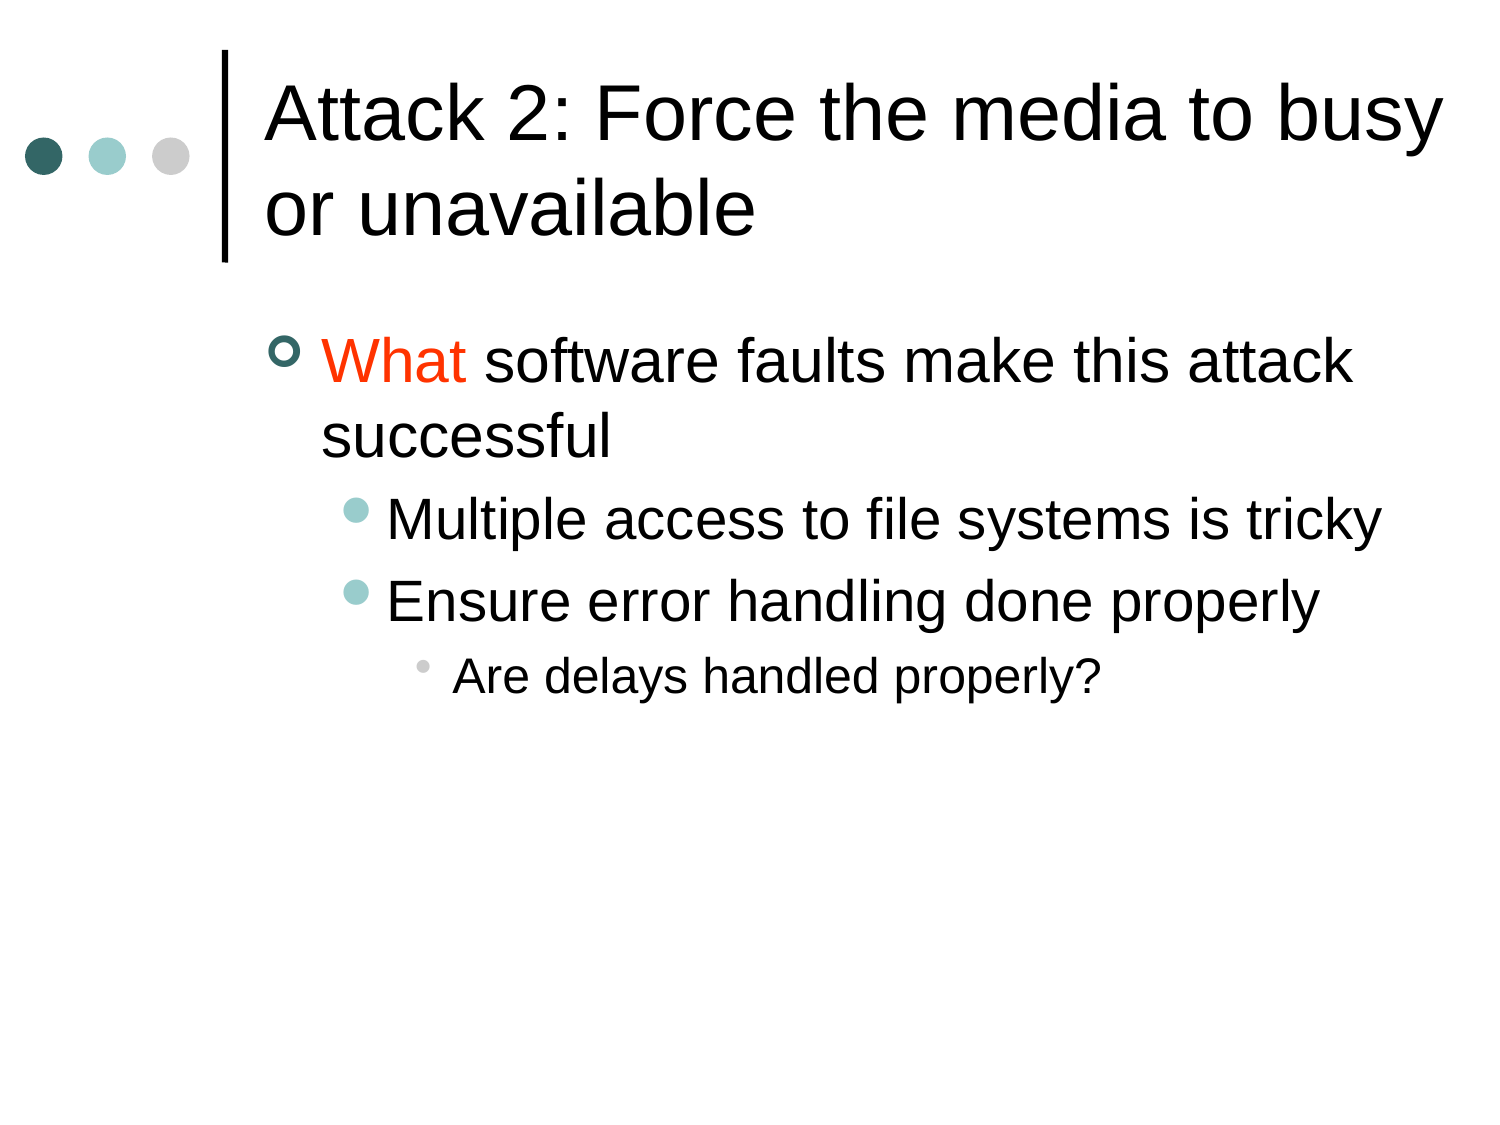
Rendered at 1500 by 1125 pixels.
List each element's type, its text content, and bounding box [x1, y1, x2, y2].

list What software faults make this attack successful Multiple access to file systems is tricky Ensure error handling done properly Are delays handled properly? [249, 312, 1401, 988]
title Attack 2: Force the media to busy or unavailable [249, 30, 1500, 282]
